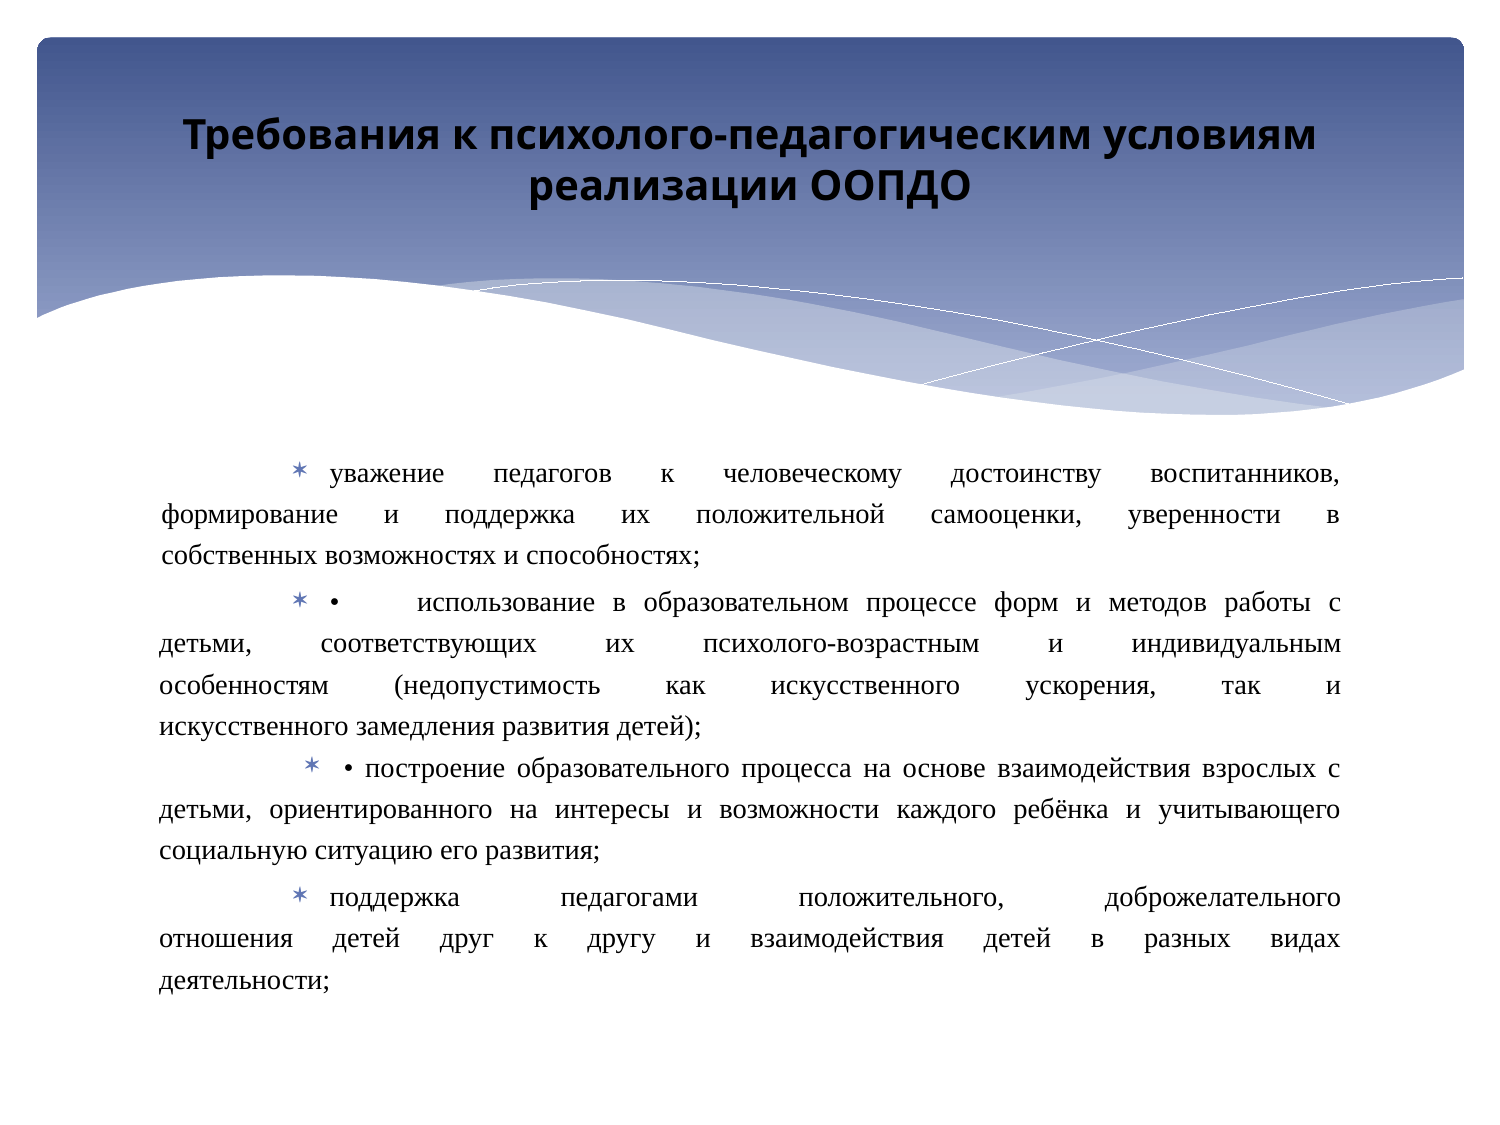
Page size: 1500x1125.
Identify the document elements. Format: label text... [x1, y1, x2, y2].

title Требования к психолого-педагогическим условиям реализации ООПДО [75, 55, 1425, 261]
list уважение педагогов к человеческому достоинству воспитанников, формирование и поддержка их положительной самооценки, уверенности в собственных возможностях и способностях; • использование в образовательном процессе форм и методов работы с детьми, соответствующих их психолого-возрастным и индивидуальным особенностям (недопустимость как искусственного ускорения, так и искусственного замедления развития детей); • построение образовательного процесса на основе взаимодействия взрослых с детьми, ориентированного на интересы и возможности каждого ребёнка и учитывающего социальную ситуацию его развития; поддержка педагогами положительного, доброжелательного отношения детей друг к другу и взаимодействия детей в разных видах деятельности; [143, 438, 1359, 1005]
